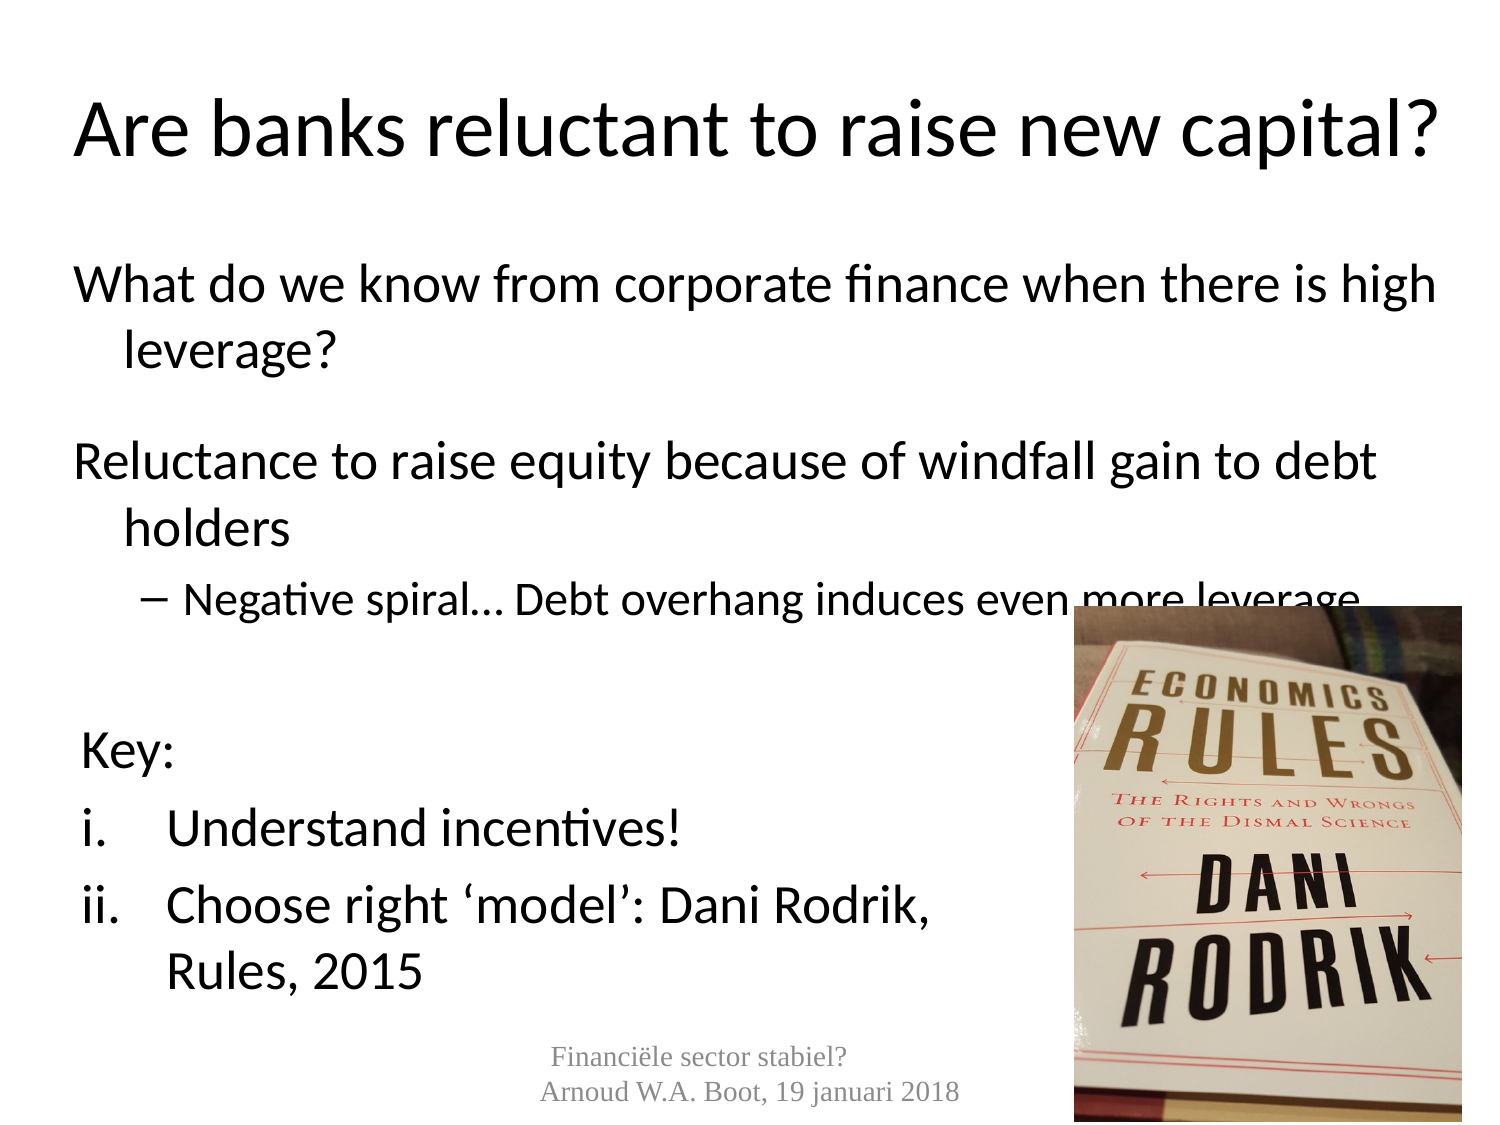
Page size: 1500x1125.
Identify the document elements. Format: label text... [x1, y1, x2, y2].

list What do we know from corporate finance when there is high leverage? Reluctance to raise equity because of windfall gain to debt holders Negative spiral… Debt overhang induces even more leverage… Key: Understand incentives! Choose right ‘model’: Dani Rodrik, Economics Rules, 2015 [58, 239, 1477, 1020]
picture [1074, 605, 1462, 1122]
footer Financiële sector stabiel? Arnoud W.A. Boot, 19 januari 2018 [512, 1042, 988, 1103]
title Are banks reluctant to raise new capital? [58, 54, 1477, 193]
